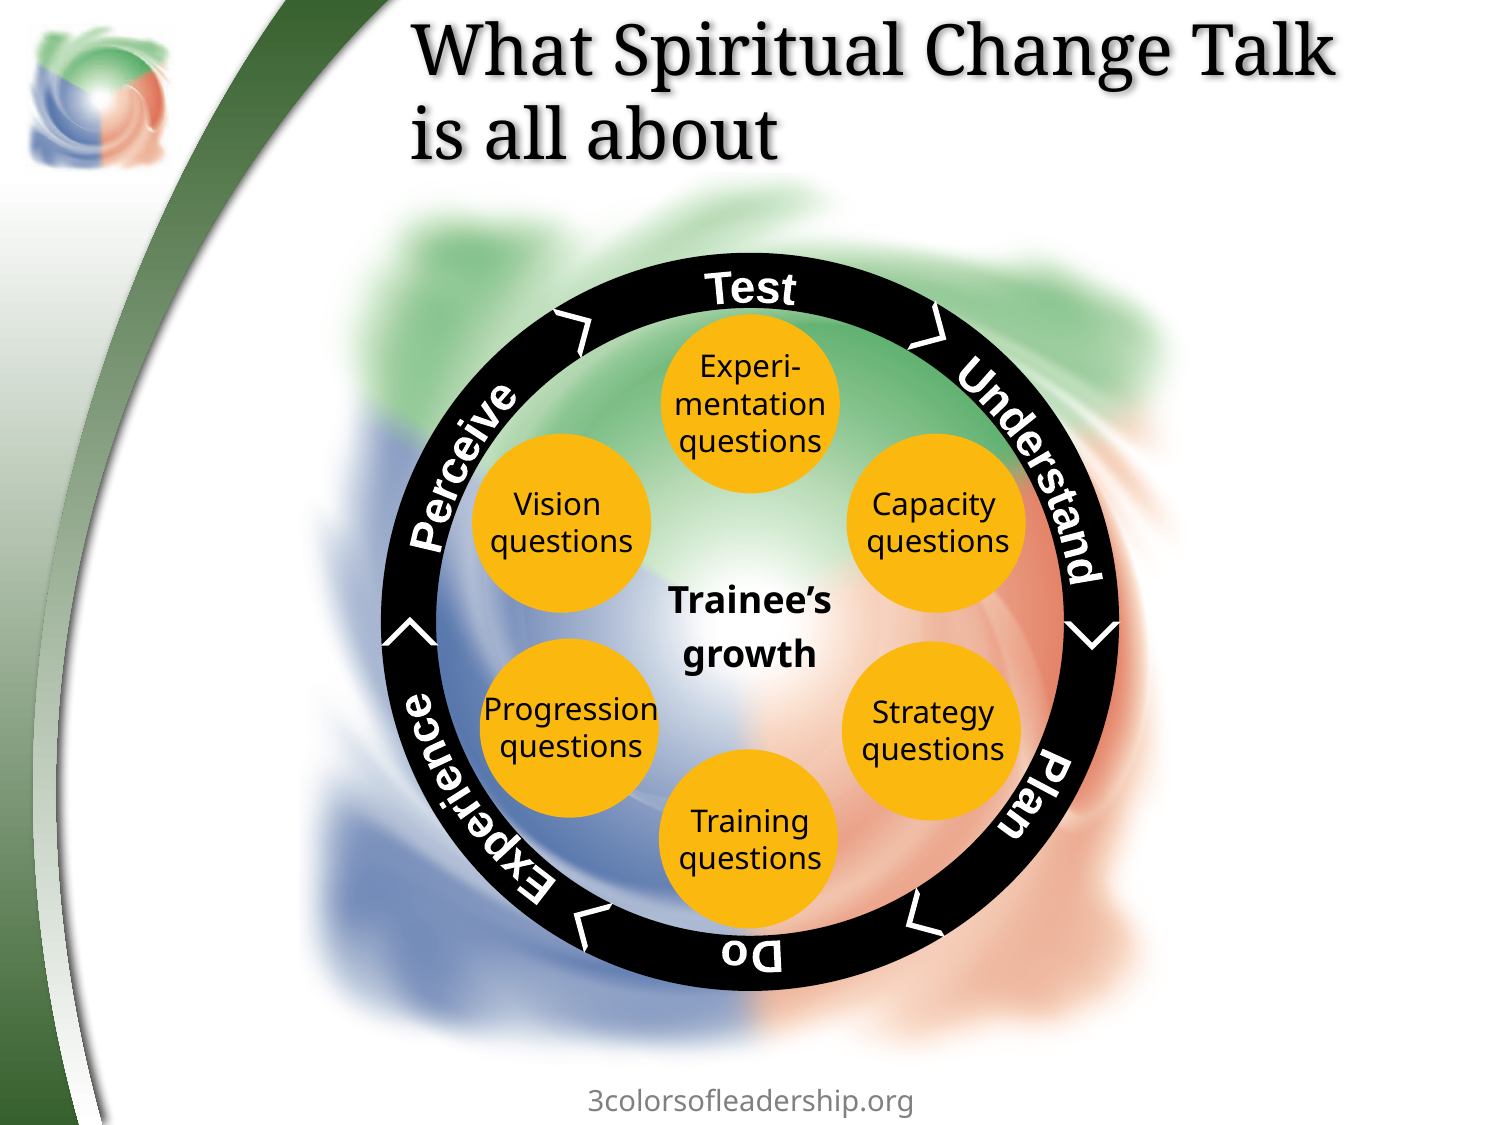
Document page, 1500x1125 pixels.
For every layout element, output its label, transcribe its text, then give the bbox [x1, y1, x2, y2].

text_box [443, 433, 681, 613]
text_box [819, 433, 1057, 613]
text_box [814, 641, 1052, 821]
footer 3colorsofleadership.org [513, 1082, 989, 1125]
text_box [631, 749, 869, 929]
title What Spiritual Change Talk is all about [395, 0, 1500, 179]
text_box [452, 638, 690, 818]
picture [26, 24, 175, 174]
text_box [631, 314, 869, 494]
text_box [380, 252, 1120, 992]
picture [299, 172, 1202, 1075]
